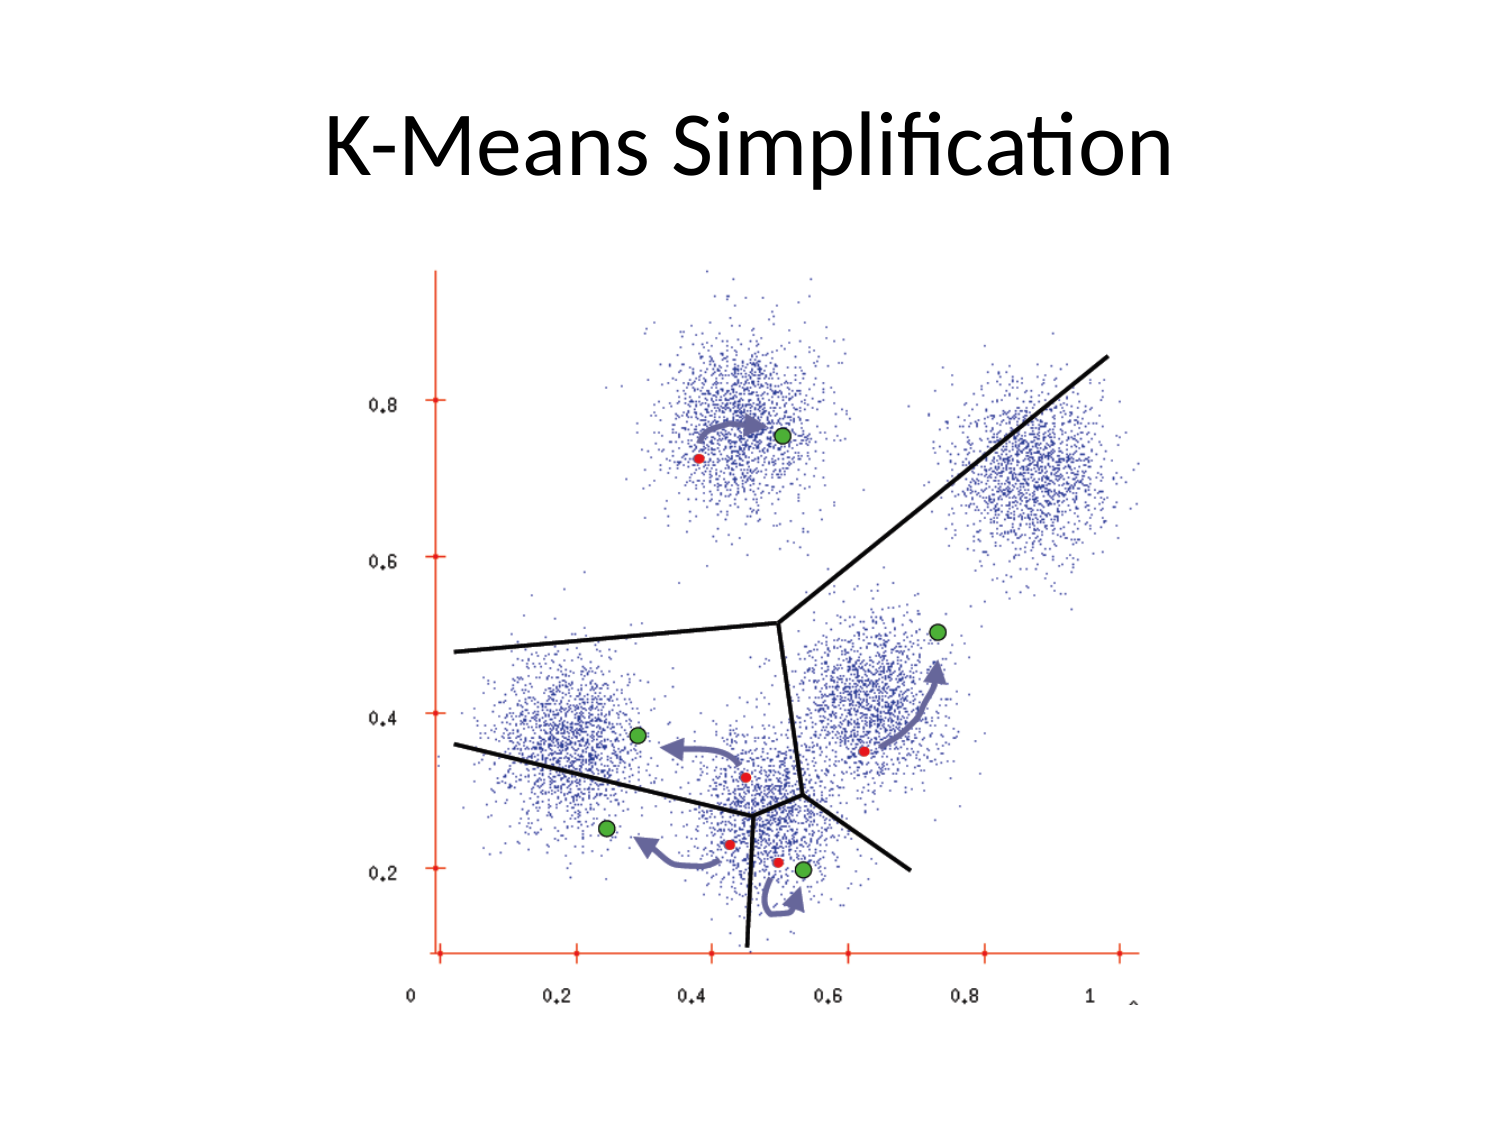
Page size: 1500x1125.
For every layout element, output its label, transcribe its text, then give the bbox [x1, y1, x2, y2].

title K-Means Simplification [75, 45, 1425, 233]
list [74, 262, 1426, 1006]
